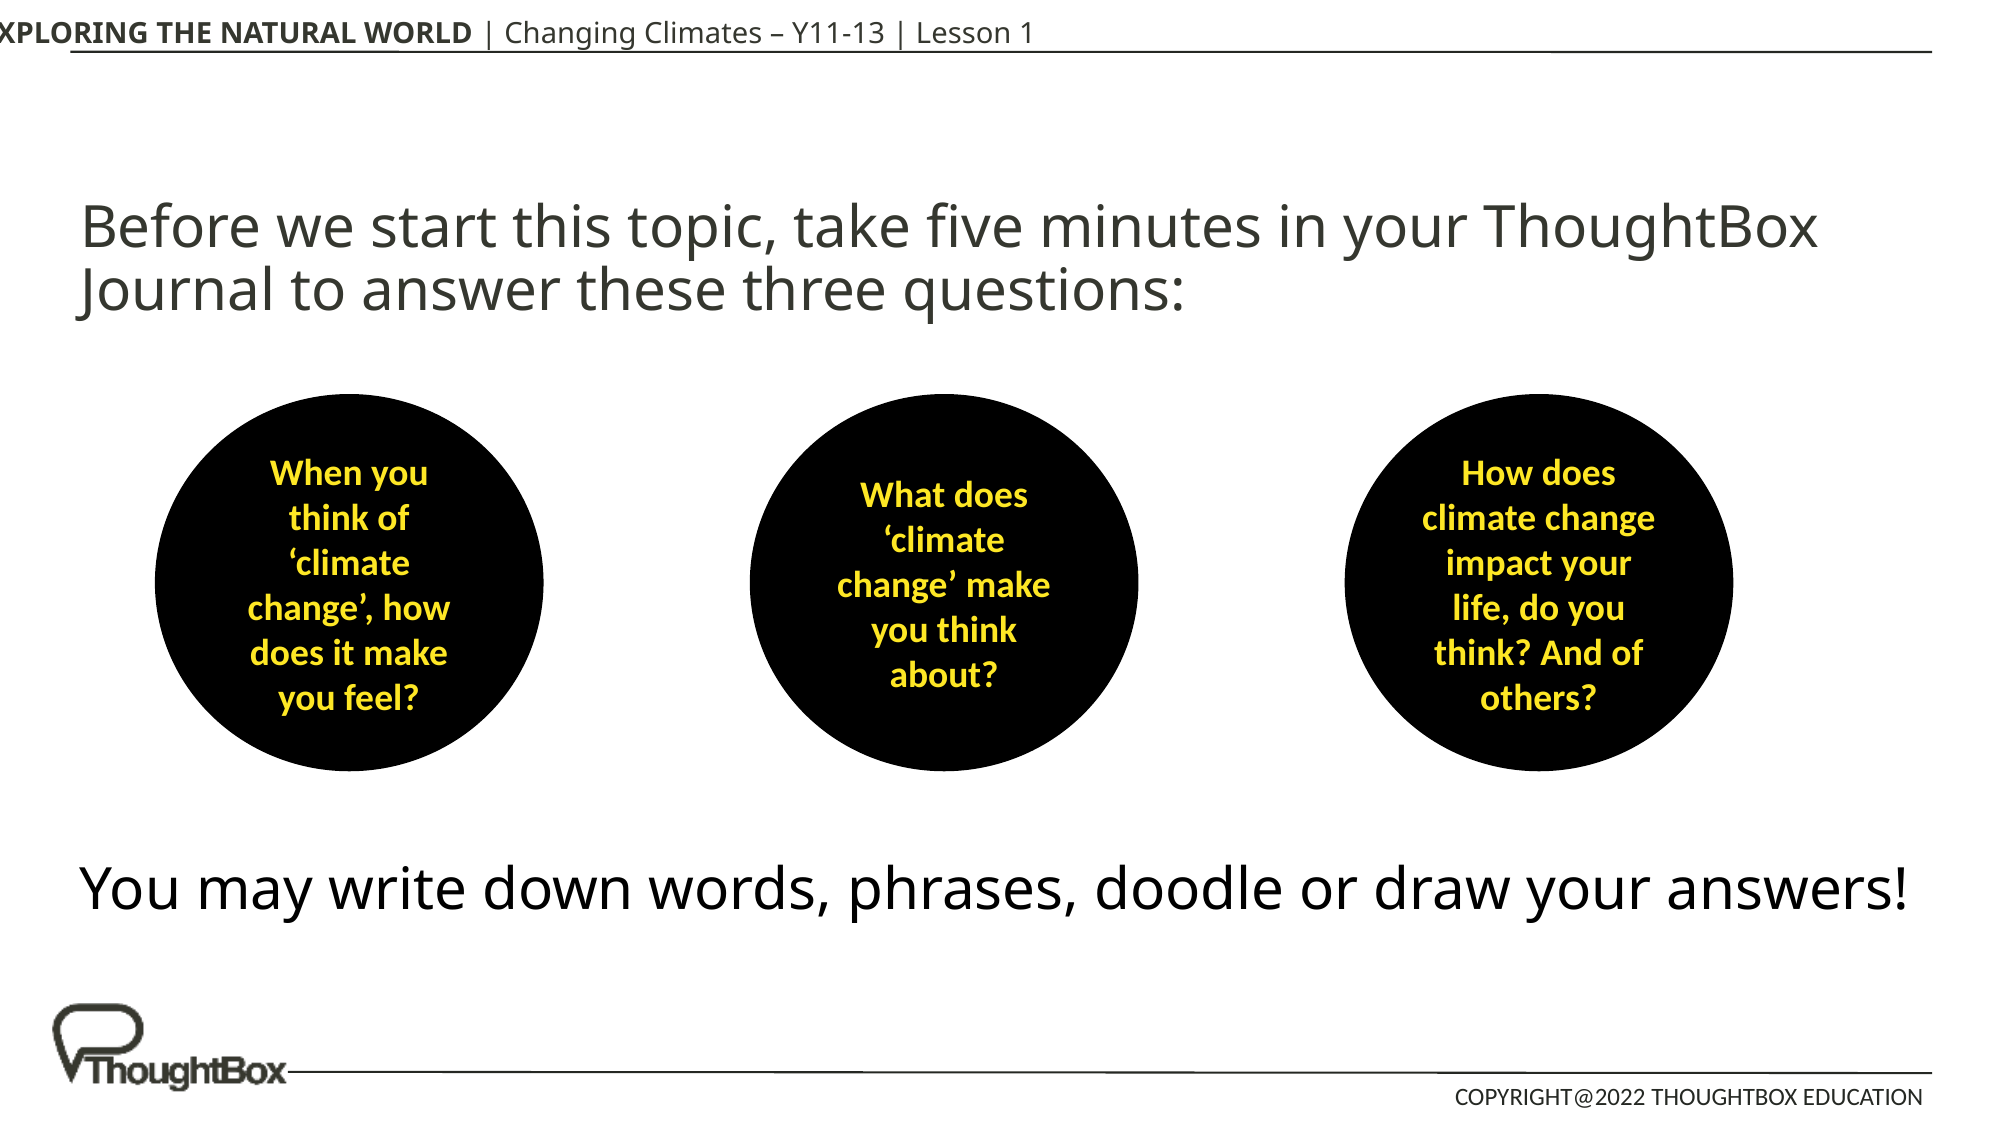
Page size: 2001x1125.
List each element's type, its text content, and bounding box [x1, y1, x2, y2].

text_box How does climate change impact your life, do you think? And of others? [1343, 392, 1735, 773]
text_box What does ‘climate change’ make you think about? [748, 392, 1140, 773]
text_box When you think of ‘climate change’, how does it make you feel? [153, 392, 545, 773]
title Before we start this topic, take five minutes in your ThoughtBox Journal to answer these three questions: [65, 162, 1935, 358]
text_box You may write down words, phrases, doodle or draw your answers! [65, 844, 1929, 929]
picture [51, 1002, 288, 1093]
